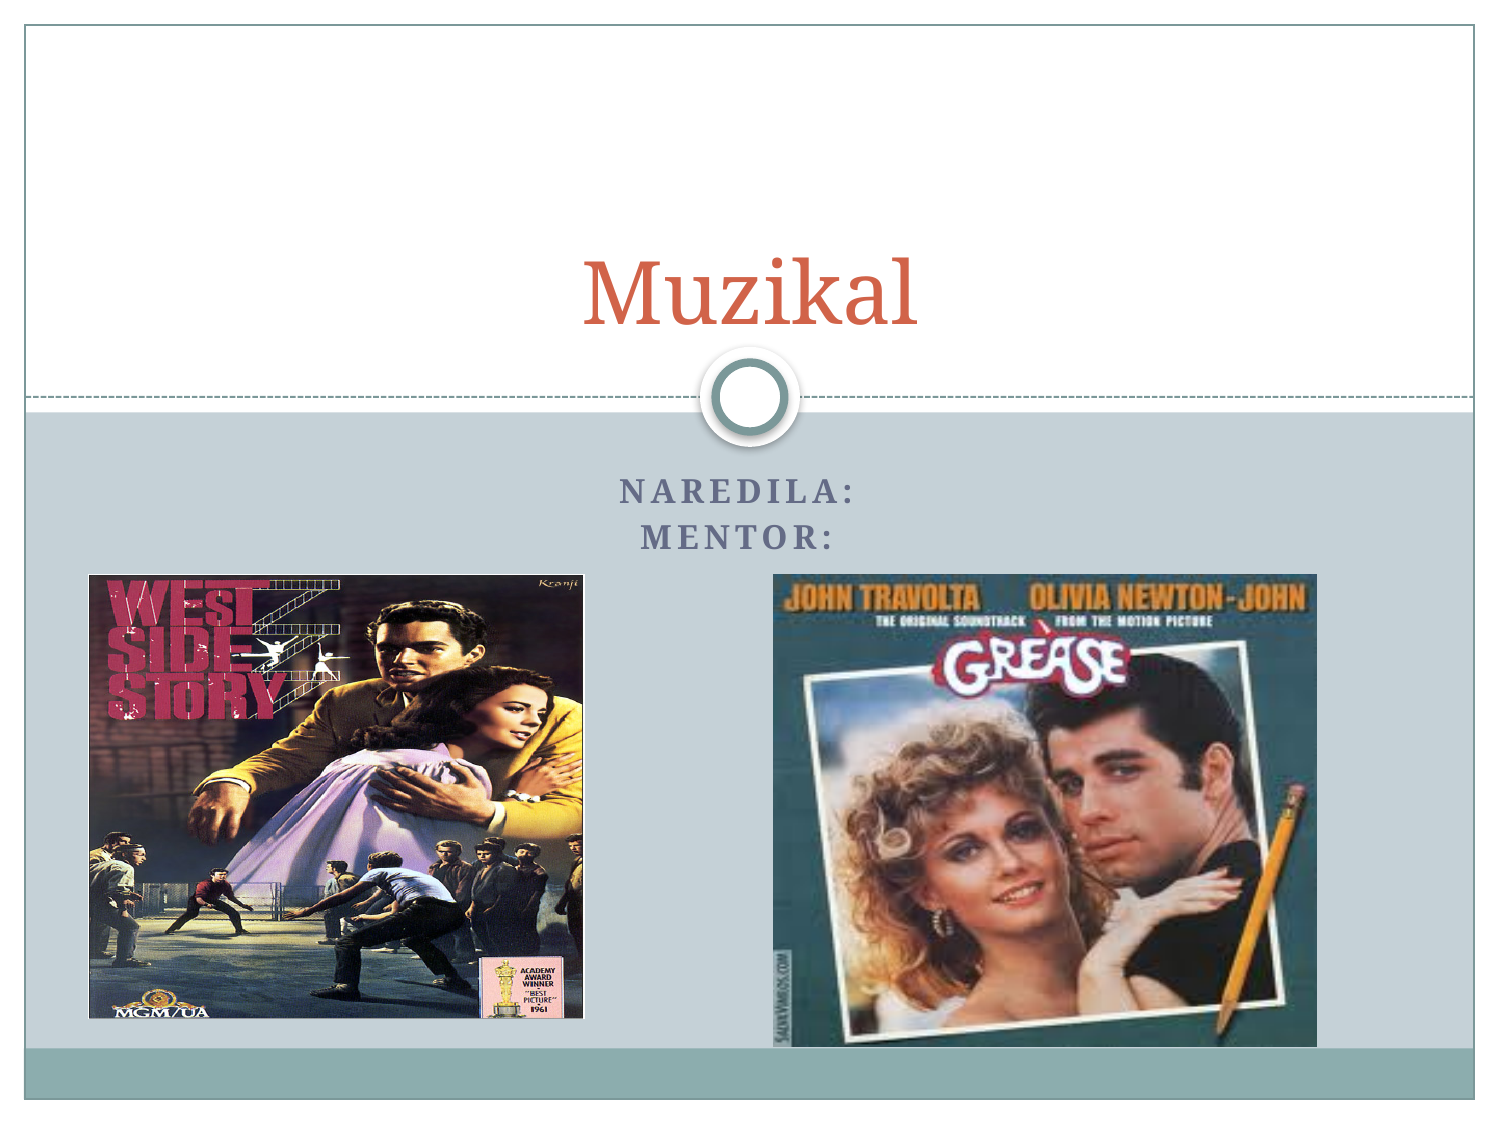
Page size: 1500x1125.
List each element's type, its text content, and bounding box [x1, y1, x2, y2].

picture [88, 573, 585, 1019]
picture [773, 573, 1318, 1048]
title Muzikal [112, 62, 1388, 350]
subtitle Naredila: mentor: [225, 462, 1275, 750]
